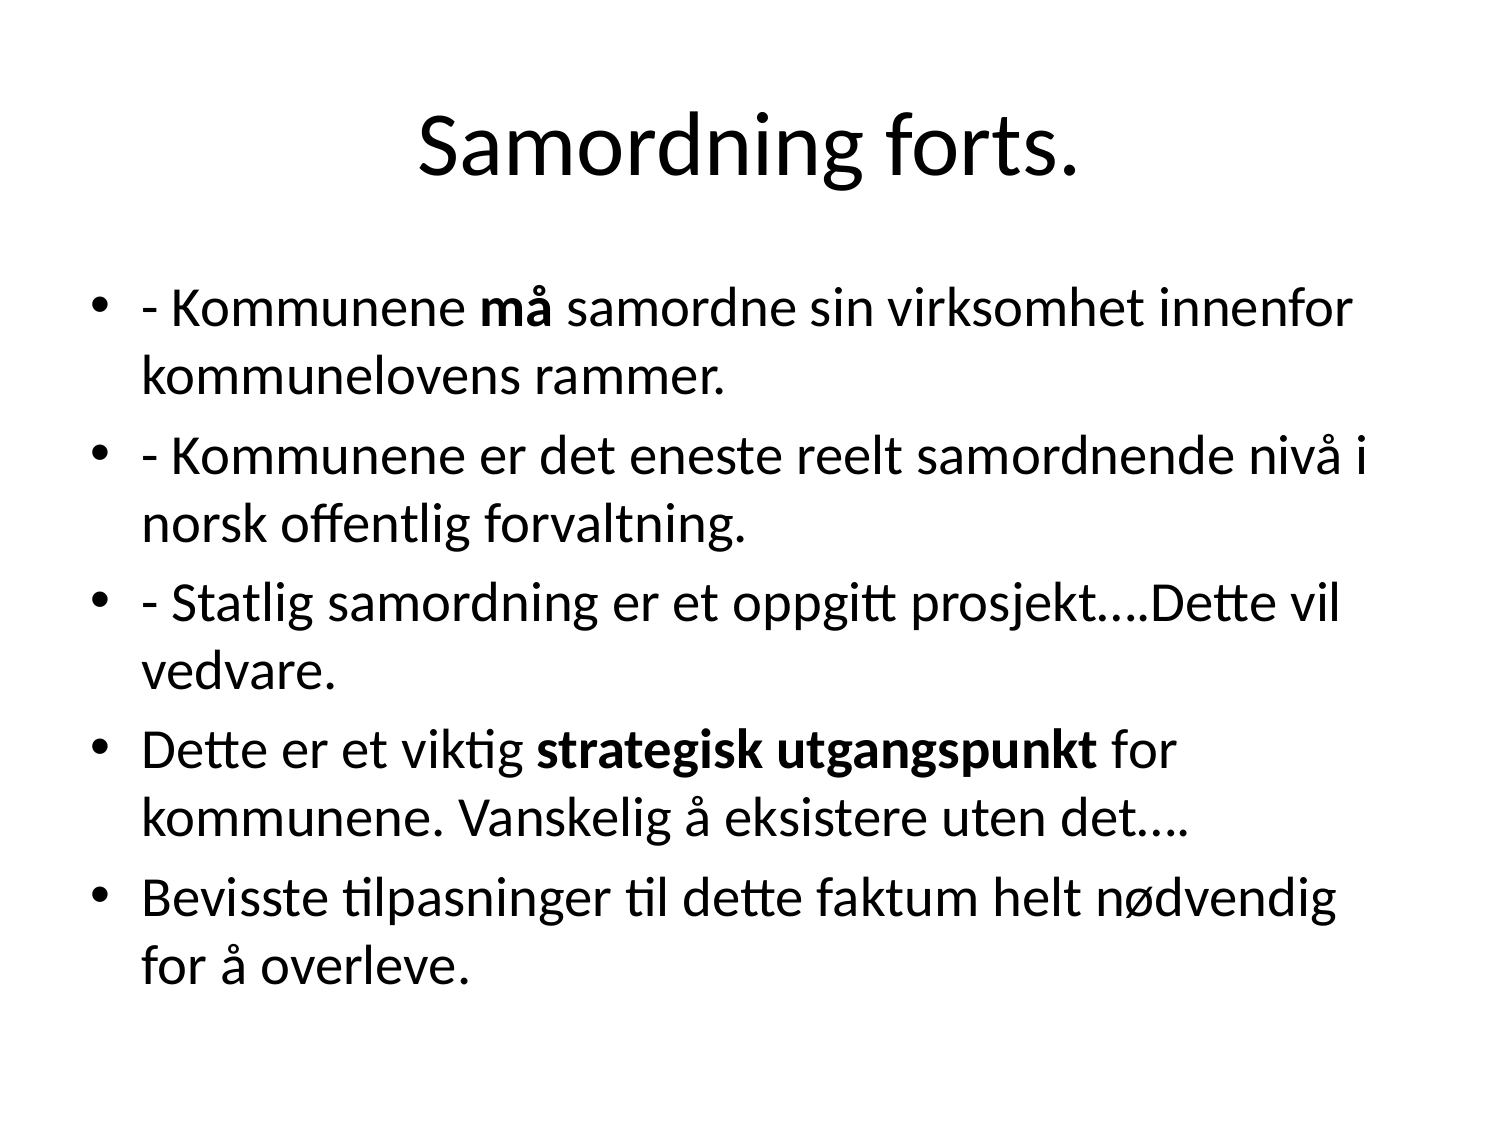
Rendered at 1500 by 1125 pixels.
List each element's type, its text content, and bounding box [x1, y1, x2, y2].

list - Kommunene må samordne sin virksomhet innenfor kommunelovens rammer. - Kommunene er det eneste reelt samordnende nivå i norsk offentlig forvaltning. - Statlig samordning er et oppgitt prosjekt….Dette vil vedvare. Dette er et viktig strategisk utgangspunkt for kommunene. Vanskelig å eksistere uten det…. Bevisste tilpasninger til dette faktum helt nødvendig for å overleve. [75, 262, 1425, 1005]
title Samordning forts. [75, 45, 1425, 233]
